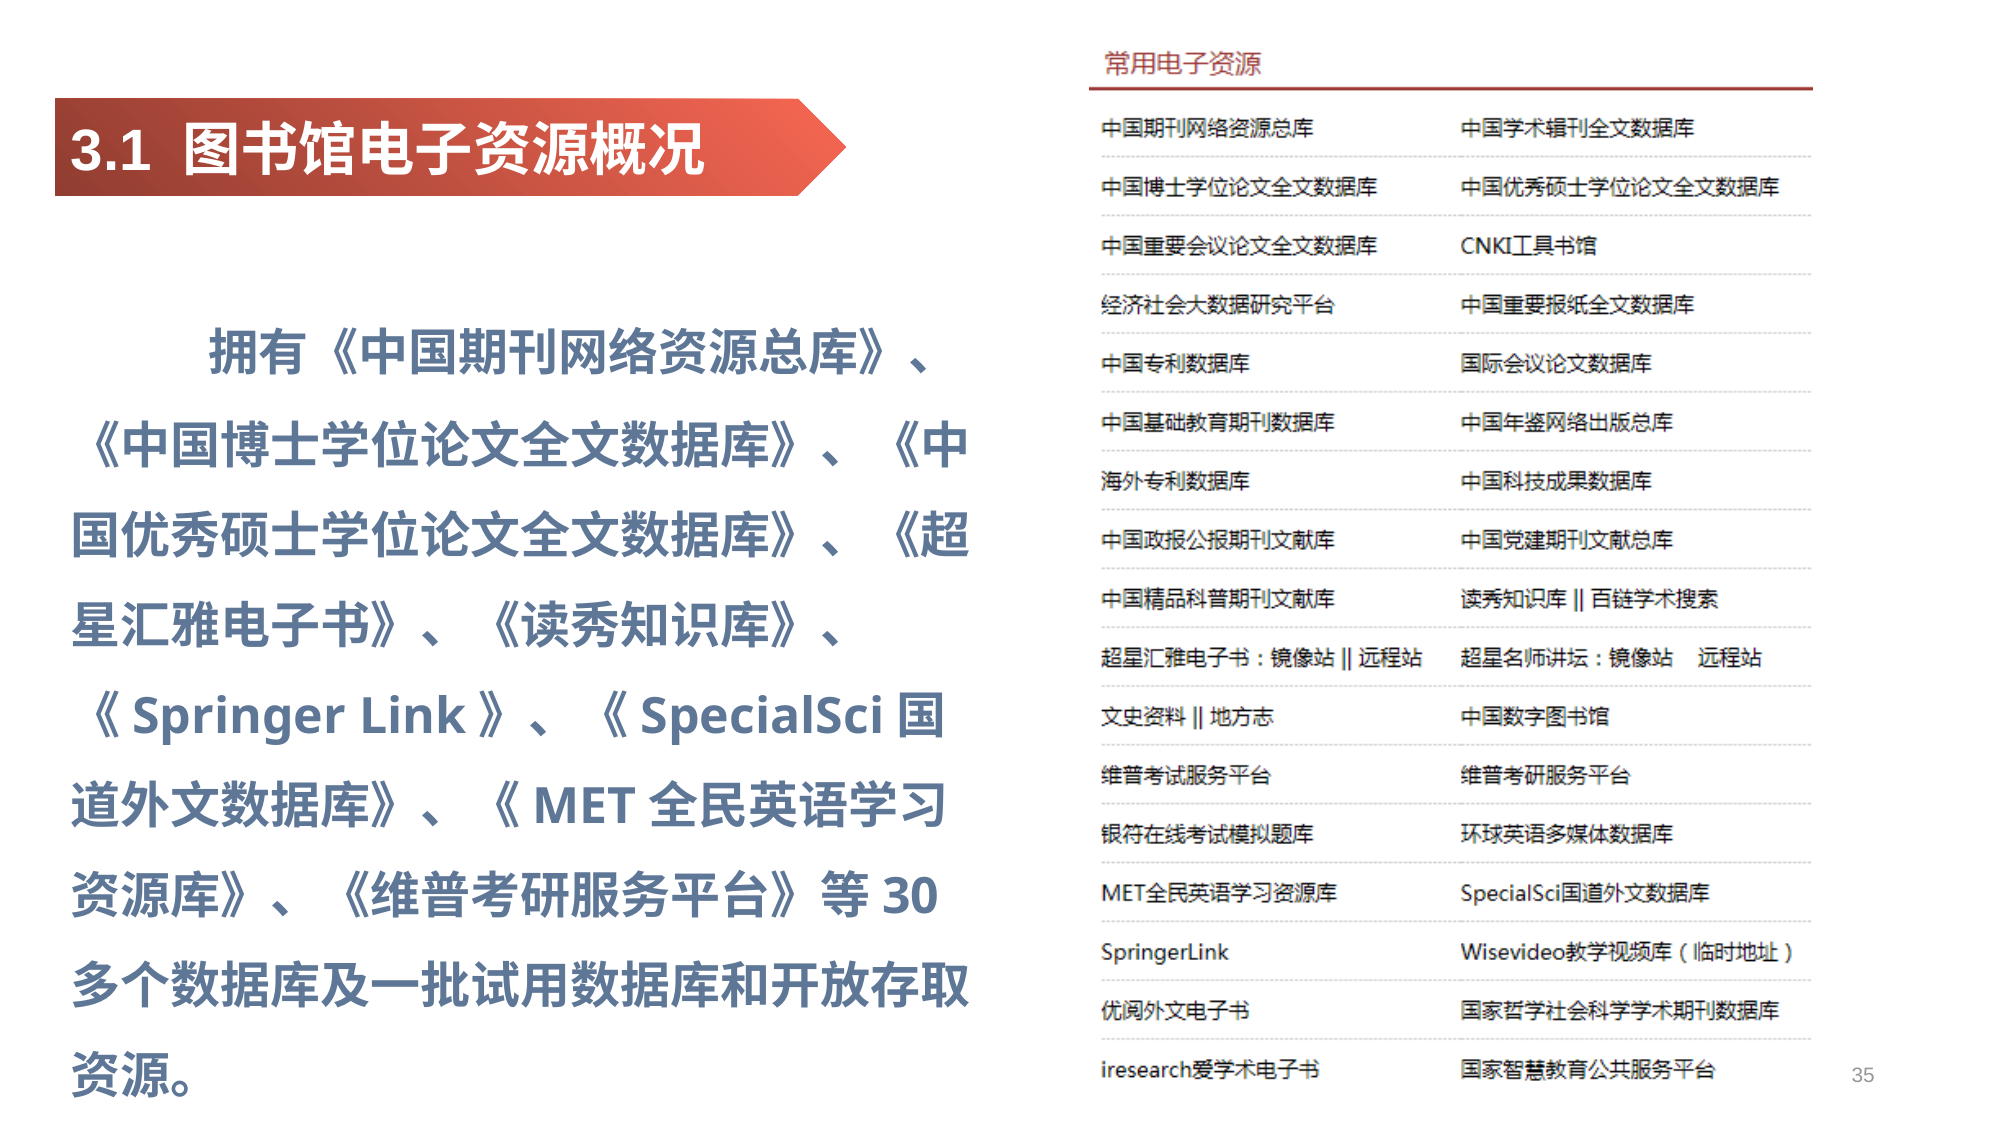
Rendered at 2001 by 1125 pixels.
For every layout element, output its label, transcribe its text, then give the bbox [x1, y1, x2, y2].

picture [1089, 40, 1813, 1094]
text_box 拥有《中国期刊网络资源总库》、《中国博士学位论文全文数据库》、《中国优秀硕士学位论文全文数据库》、《超星汇雅电子书》、《读秀知识库》、《Springer Link》、《SpecialSci国道外文数据库》、《MET全民英语学习资源库》、《维普考研服务平台》等30多个数据库及一批试用数据库和开放存取资源。 [55, 256, 1006, 1112]
text_box 3.1 图书馆电子资源概况 [54, 97, 848, 197]
slide_number 35 [1813, 1056, 1890, 1092]
